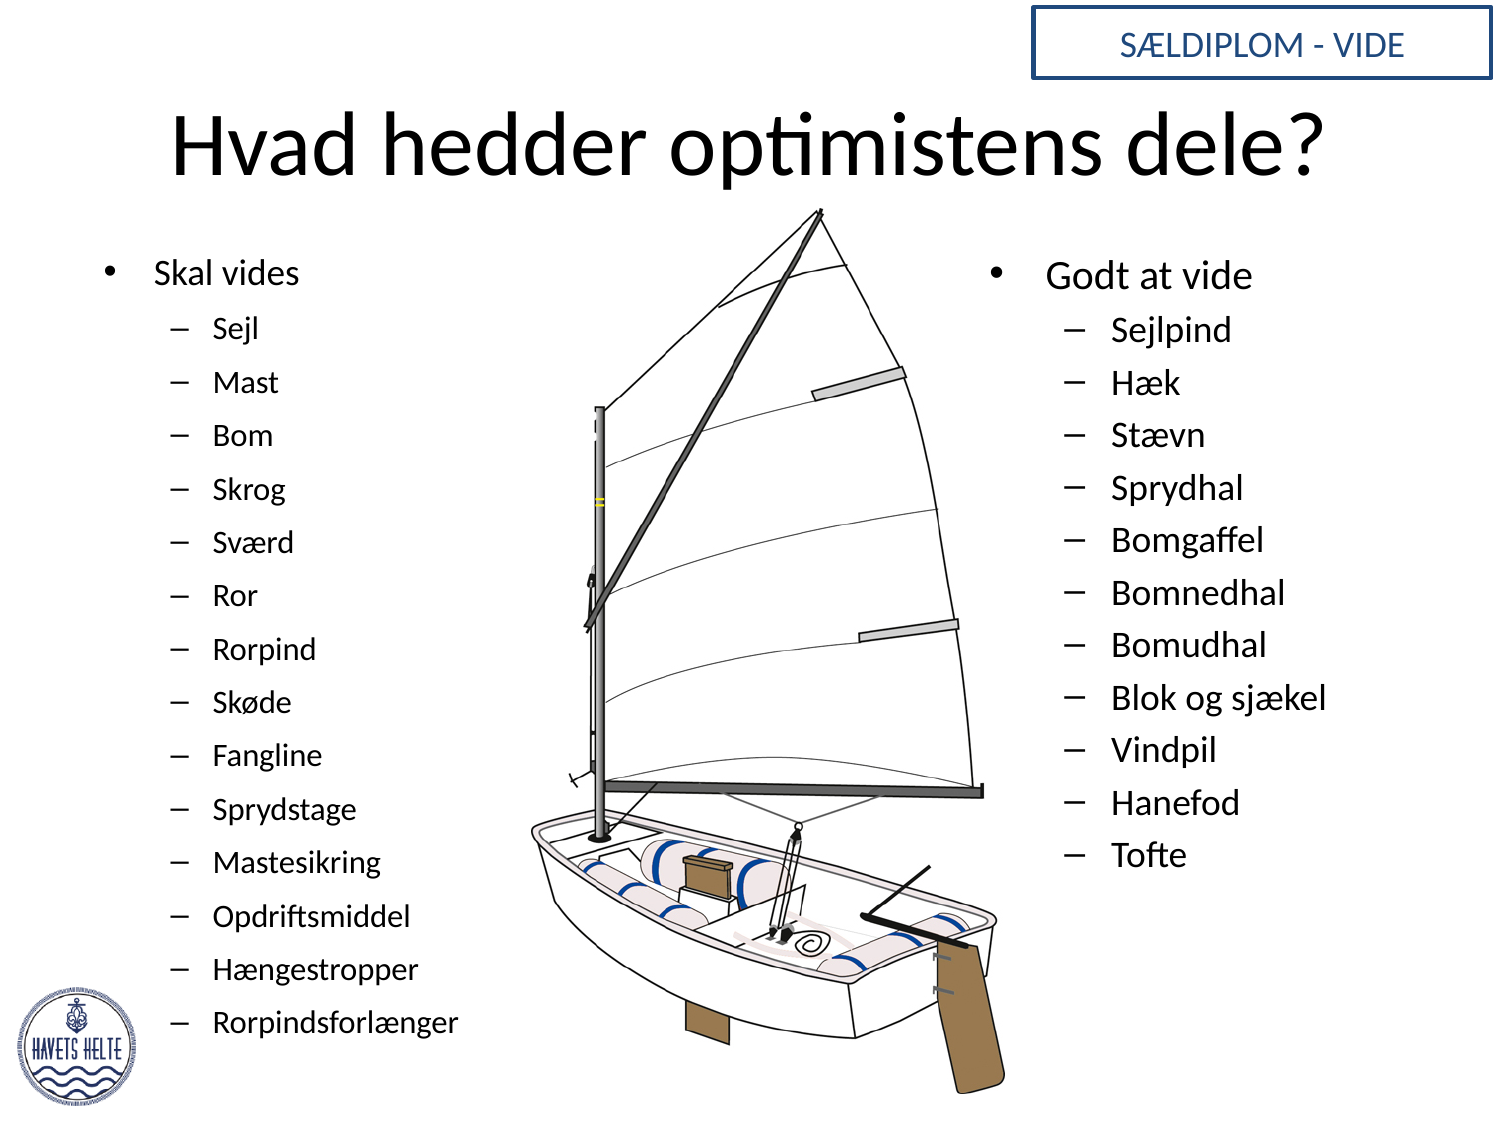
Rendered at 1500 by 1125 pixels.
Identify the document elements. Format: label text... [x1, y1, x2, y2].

picture [17, 987, 136, 1107]
picture [324, 207, 1211, 1095]
title Hvad hedder optimistens dele? [75, 45, 1425, 233]
text_box SÆLDIPLOM - VIDE [1031, 5, 1493, 80]
text_box Skal vides Sejl Mast Bom Skrog Sværd Ror Rorpind Skøde Fangline Sprydstage Mastesikring Opdriftsmiddel Hængestropper Rorpindsforlænger [88, 231, 319, 1059]
list Godt at vide Sejlpind Hæk Stævn Sprydhal Bomgaffel Bomnedhal Bomudhal Blok og sjækel Vindpil Hanefod Tofte [1216, 239, 1459, 1084]
